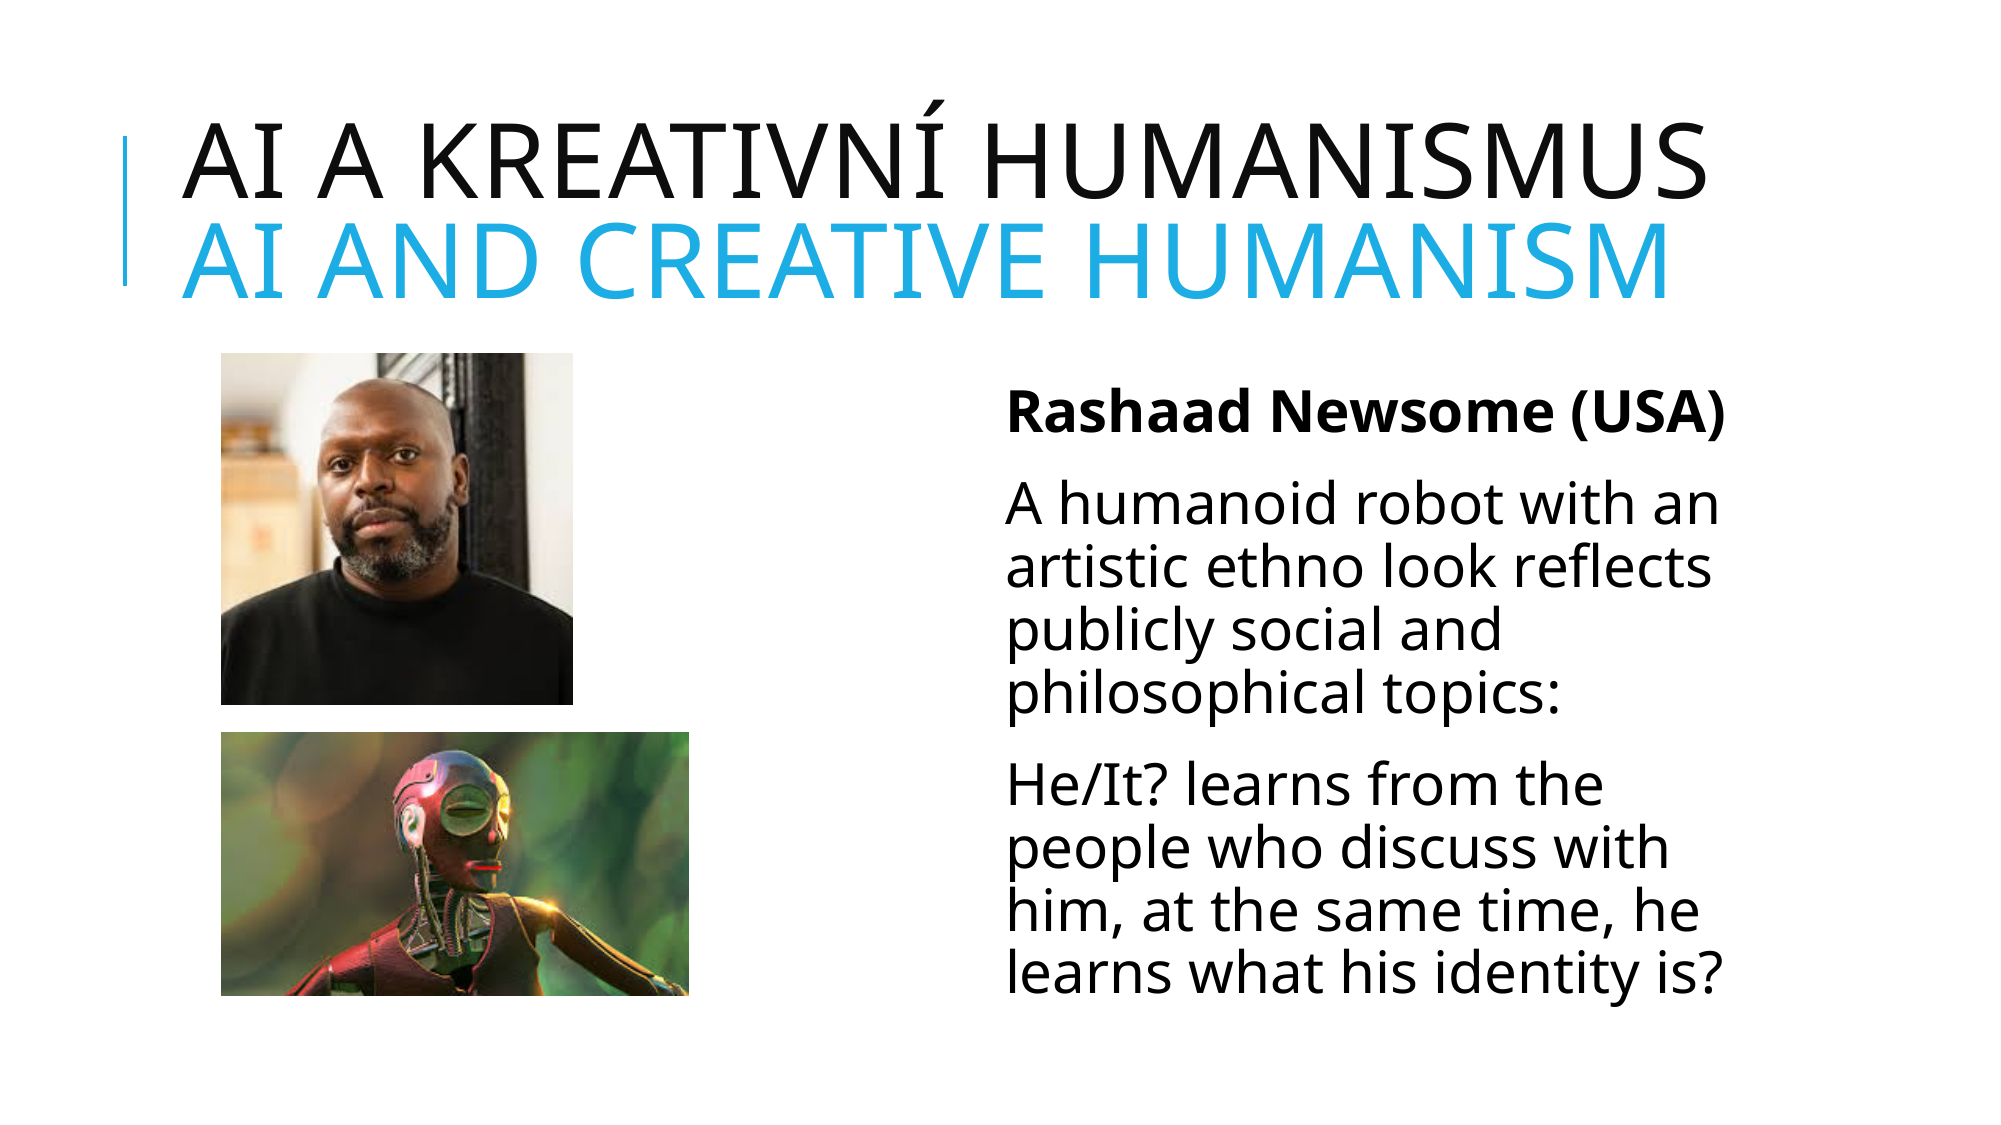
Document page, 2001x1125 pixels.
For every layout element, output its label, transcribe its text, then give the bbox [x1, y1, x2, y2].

picture [221, 732, 689, 996]
list Rashaad Newsome (USA) A humanoid robot with an artistic ethno look reflects publicly social and philosophical topics: He/It? learns from the people who discuss with him, at the same time, he learns what his identity is? [982, 375, 1763, 1035]
title AI a kreativní humanismus ai AND CREATIVE HUMANISM [168, 96, 1763, 342]
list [221, 353, 574, 706]
